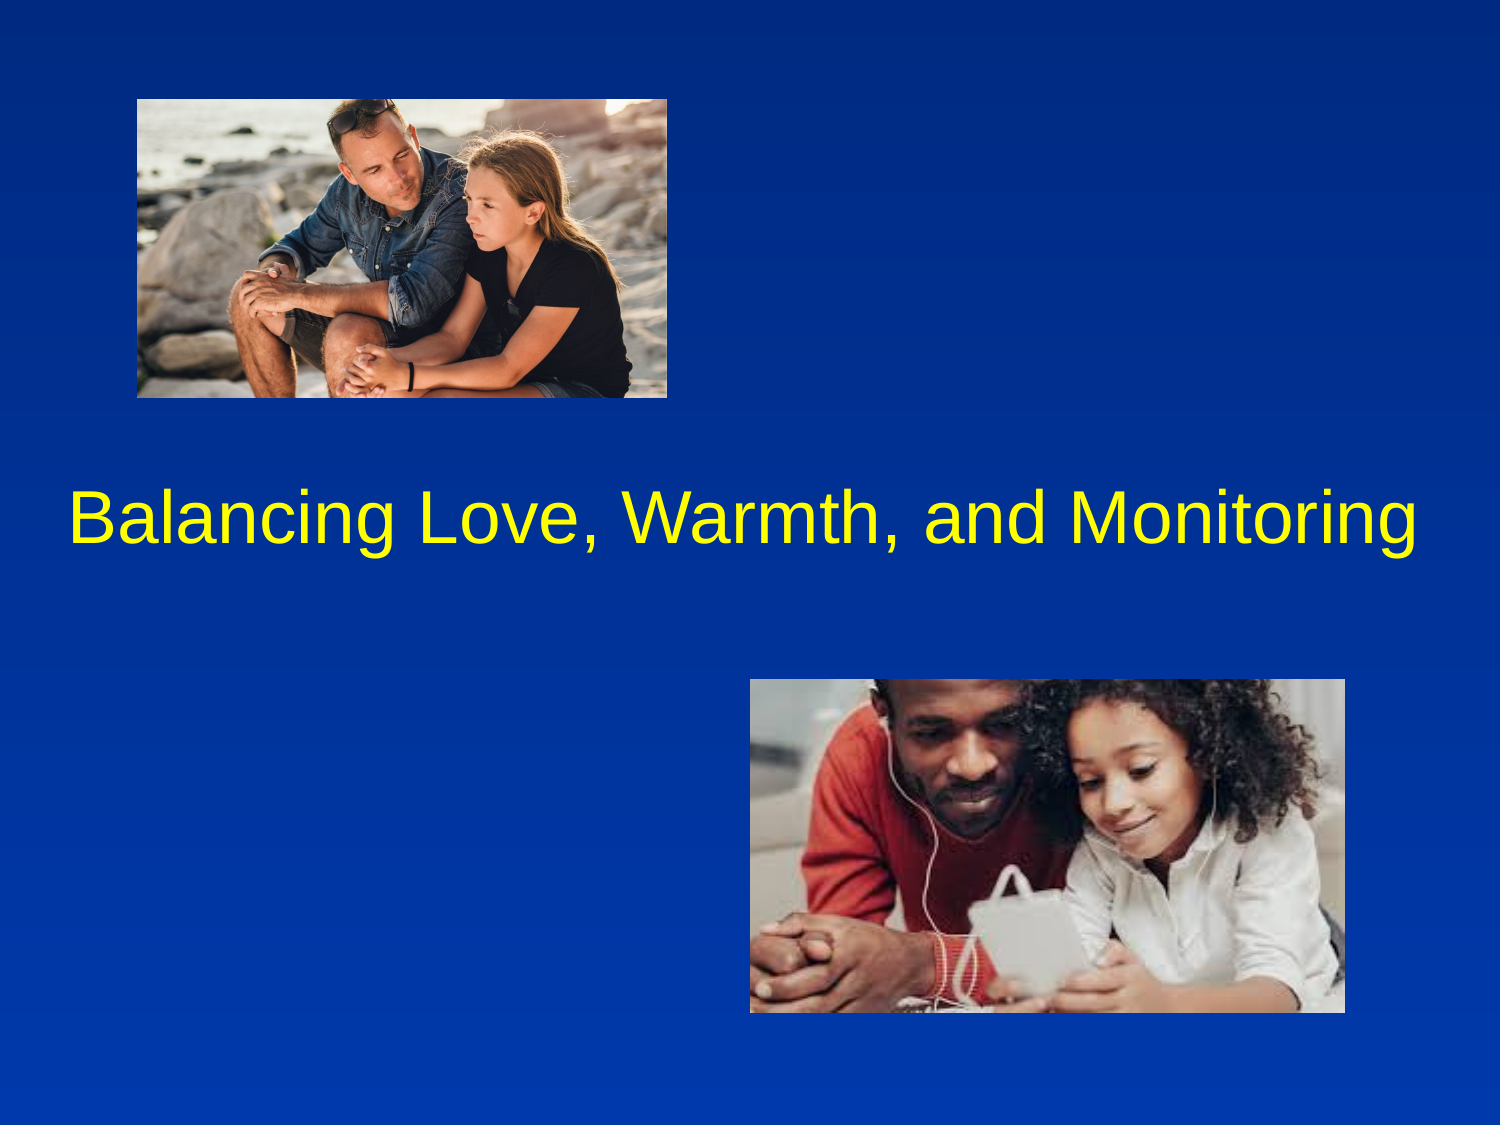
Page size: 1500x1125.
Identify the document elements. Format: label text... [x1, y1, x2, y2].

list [749, 678, 1345, 1013]
title Balancing Love, Warmth, and Monitoring [50, 50, 1438, 888]
picture [137, 99, 667, 399]
